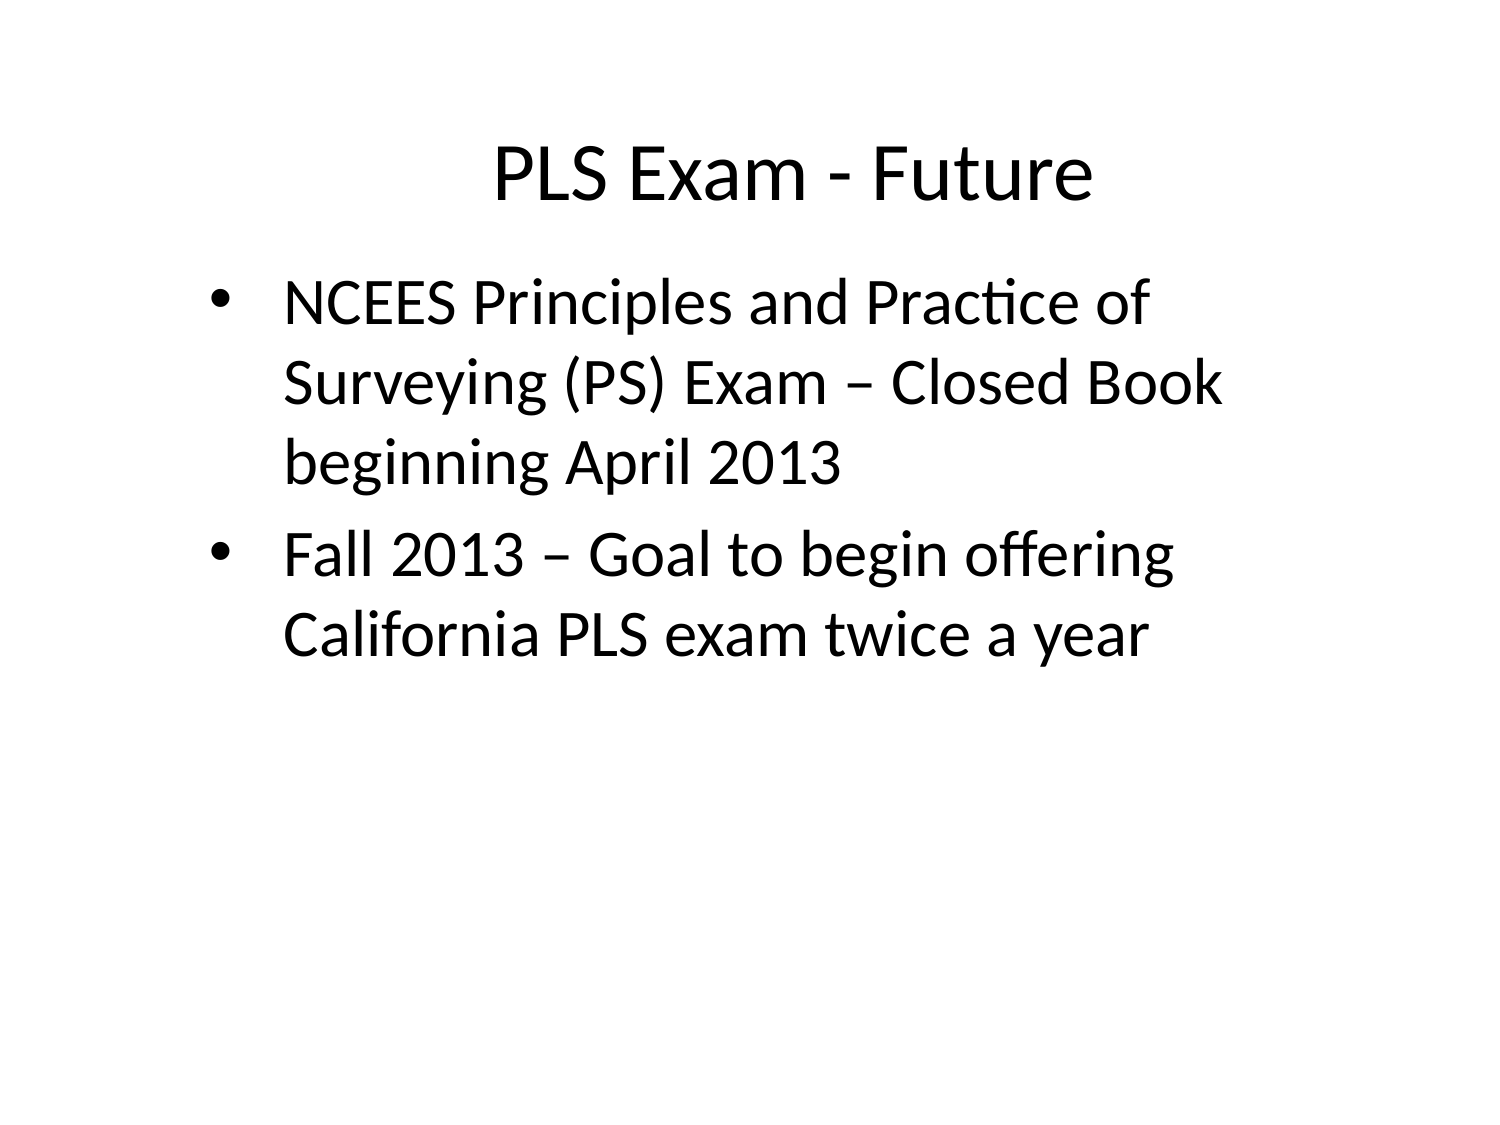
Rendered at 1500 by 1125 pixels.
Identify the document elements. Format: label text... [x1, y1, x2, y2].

list NCEES Principles and Practice of Surveying (PS) Exam – Closed Book beginning April 2013 Fall 2013 – Goal to begin offering California PLS exam twice a year [174, 249, 1375, 1055]
text_box PLS Exam - Future [149, 87, 1438, 224]
